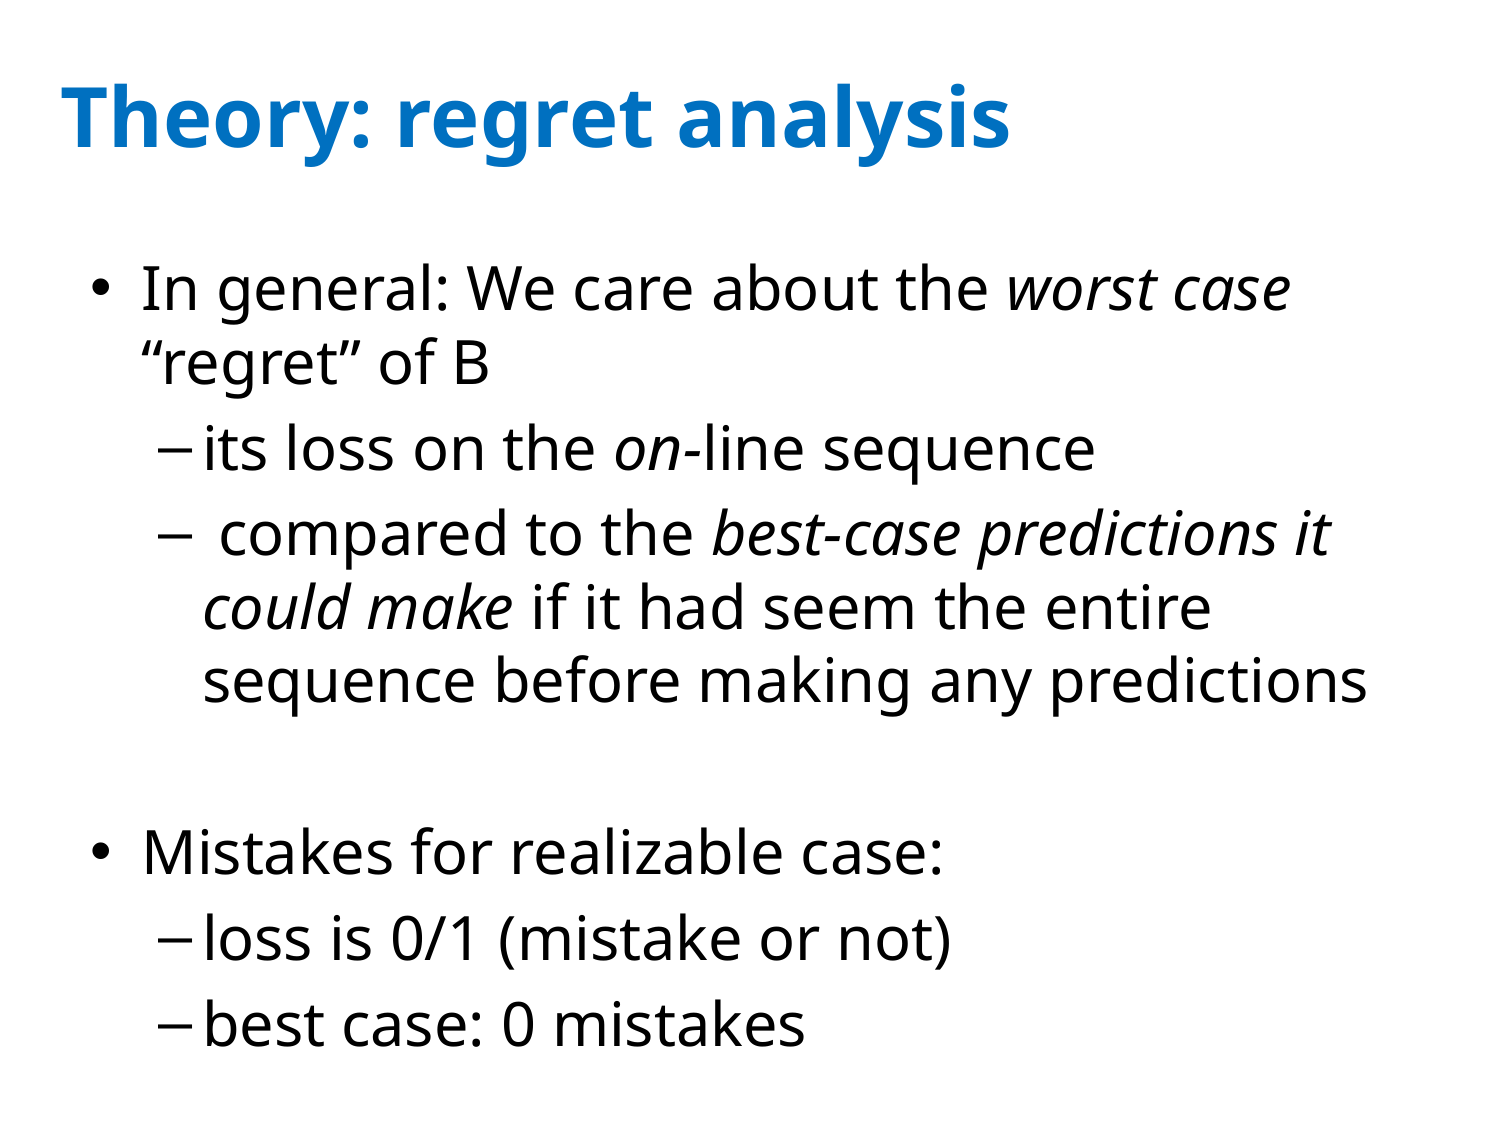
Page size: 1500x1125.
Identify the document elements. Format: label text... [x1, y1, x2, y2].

title Theory: regret analysis [45, 47, 1465, 180]
list In general: We care about the worst case “regret” of B its loss on the on-line sequence compared to the best-case predictions it could make if it had seem the entire sequence before making any predictions Mistakes for realizable case: loss is 0/1 (mistake or not) best case: 0 mistakes [75, 241, 1425, 1082]
